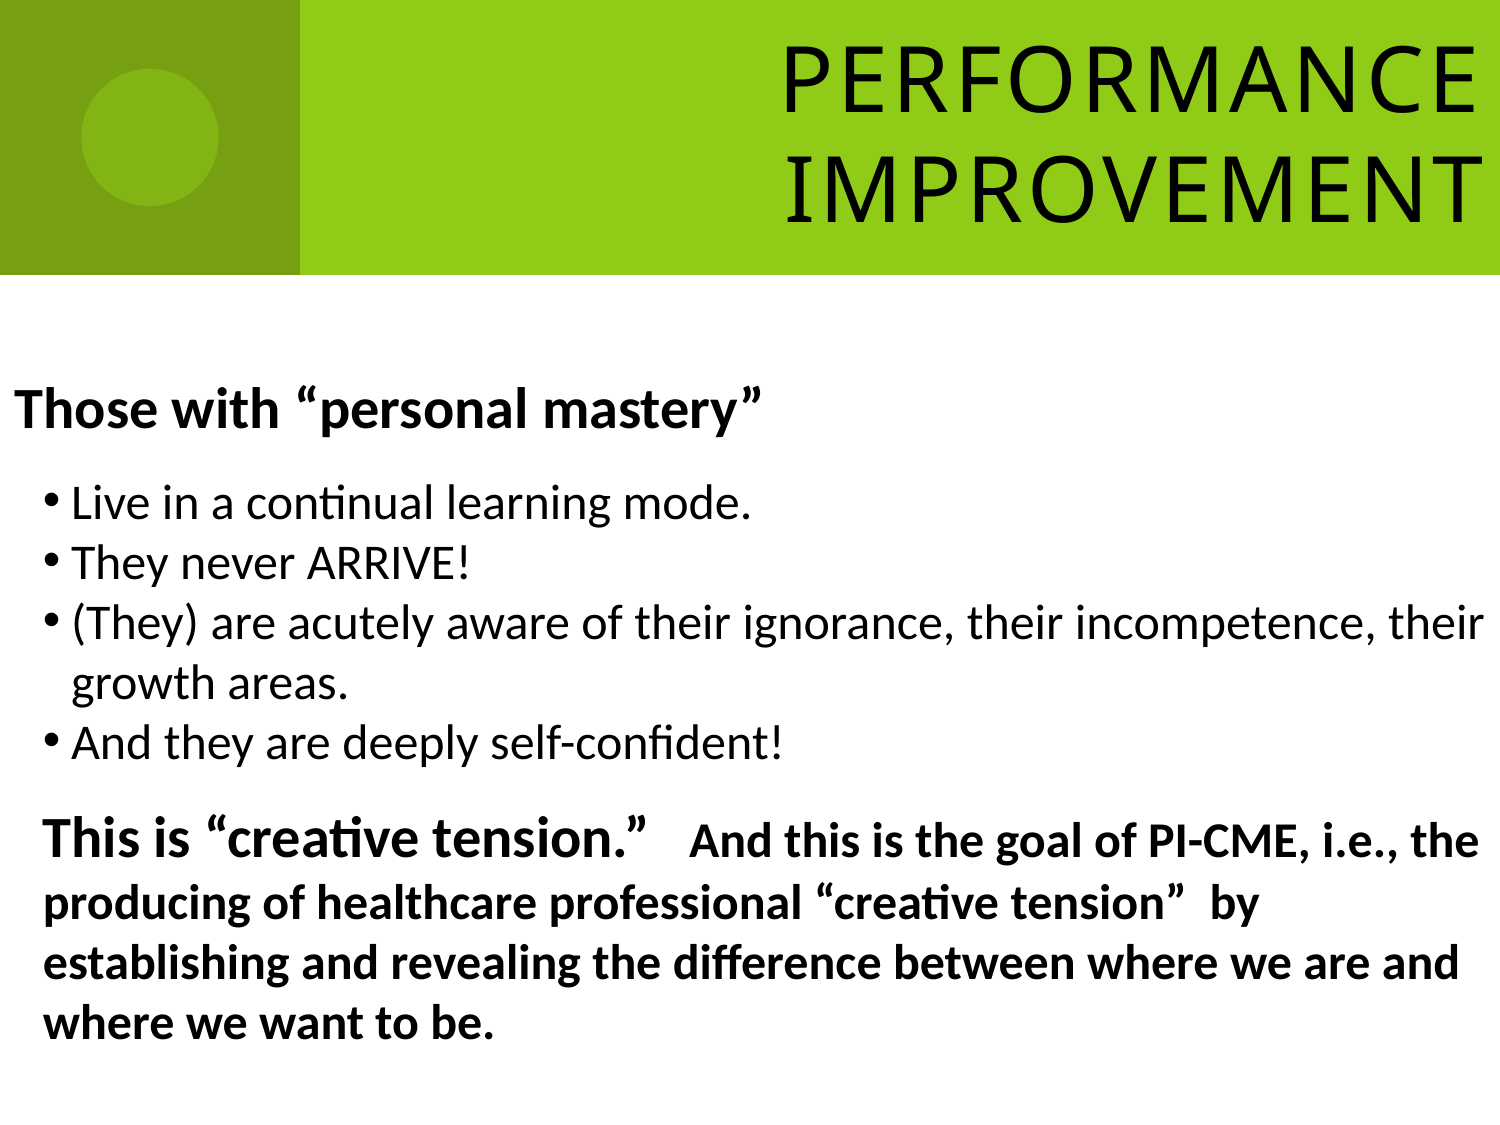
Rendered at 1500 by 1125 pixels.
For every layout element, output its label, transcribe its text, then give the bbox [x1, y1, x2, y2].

title Performance Improvement [324, 37, 1500, 225]
text_box Those with “personal mastery” Live in a continual learning mode. They never ARRIVE! (They) are acutely aware of their ignorance, their incompetence, their growth areas. And they are deeply self-confident! This is “creative tension.” And this is the goal of PI-CME, i.e., the producing of healthcare professional “creative tension” by establishing and revealing the difference between where we are and where we want to be. [0, 362, 1500, 1117]
